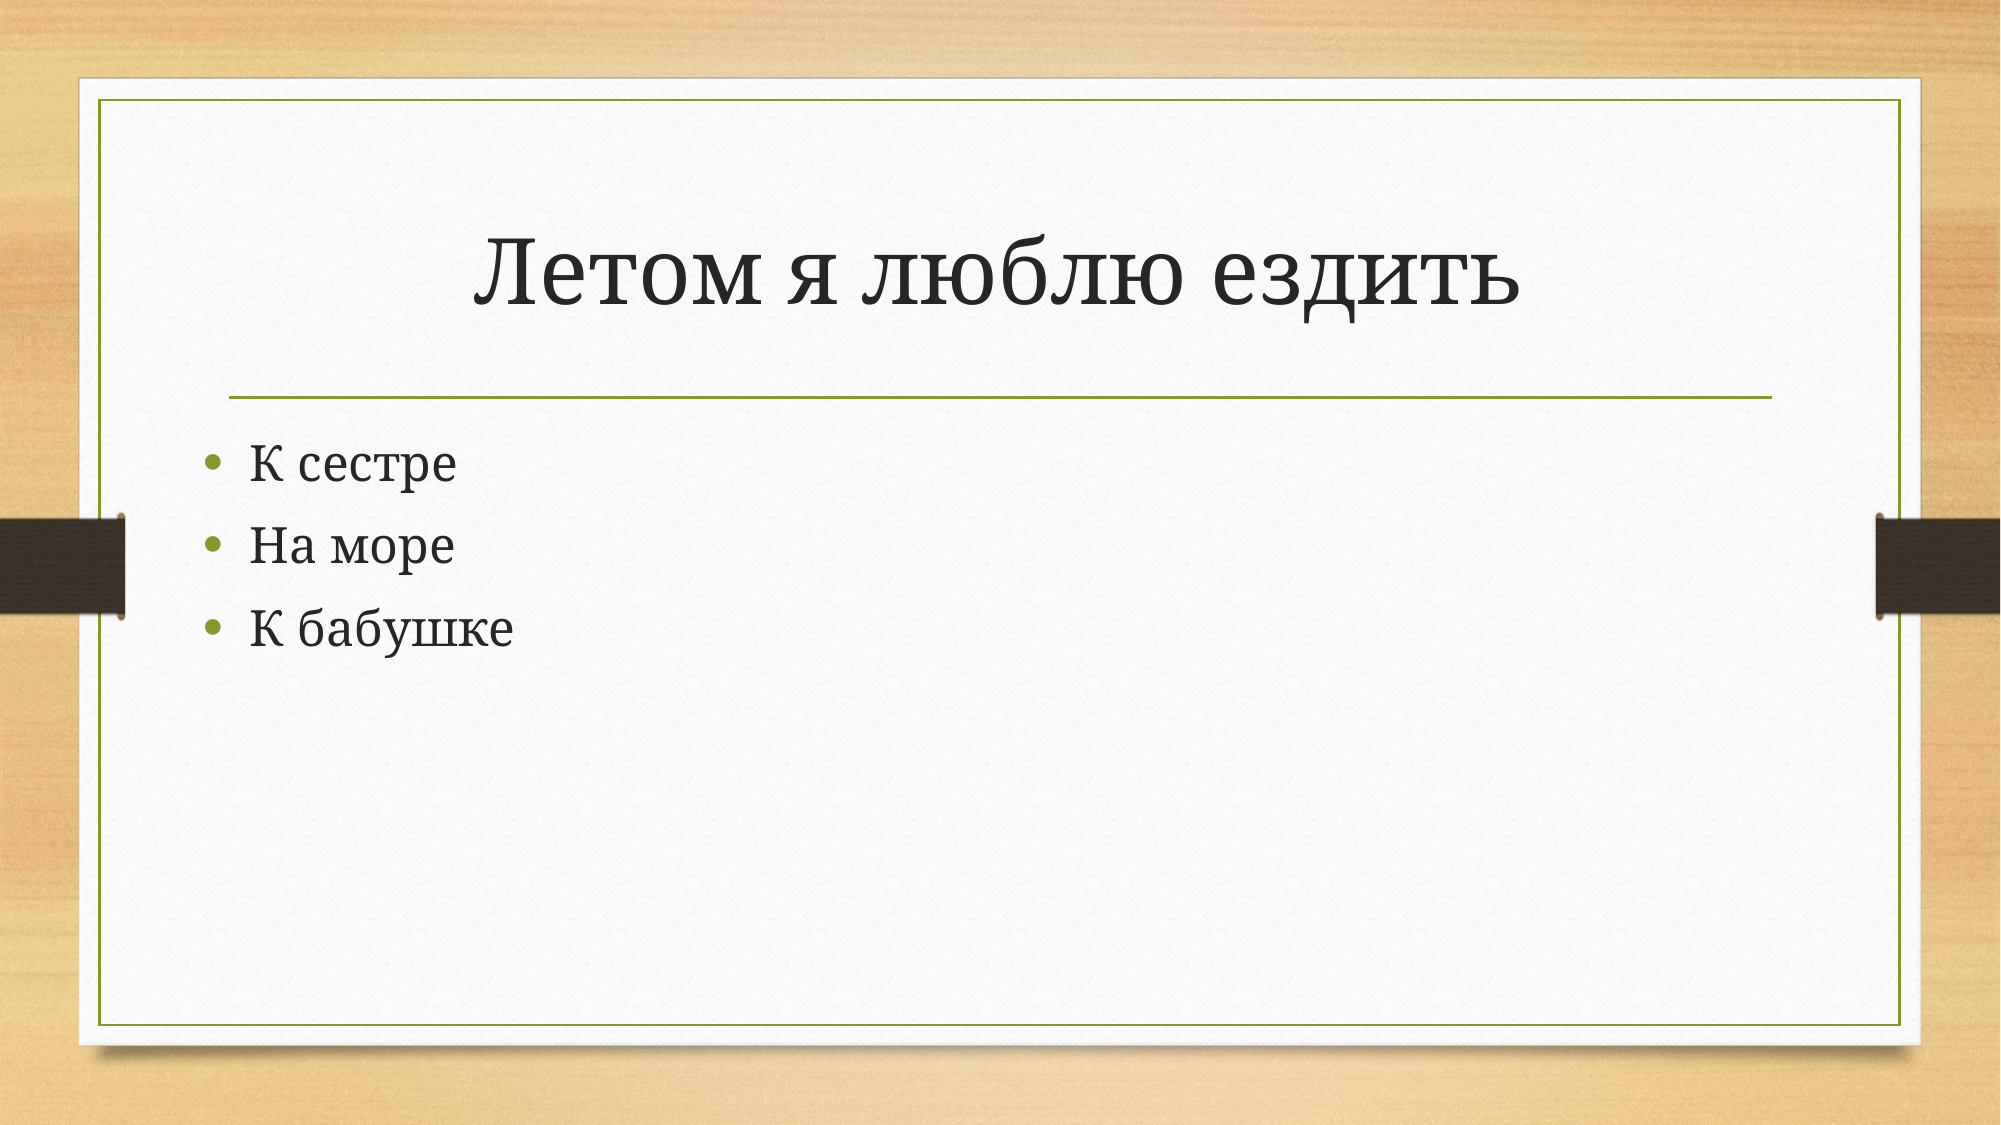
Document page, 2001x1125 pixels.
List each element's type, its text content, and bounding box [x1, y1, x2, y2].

picture [0, 0, 2001, 1125]
title Летом я люблю ездить [212, 161, 1788, 375]
list К сестре На море К бабушке [187, 423, 1837, 964]
